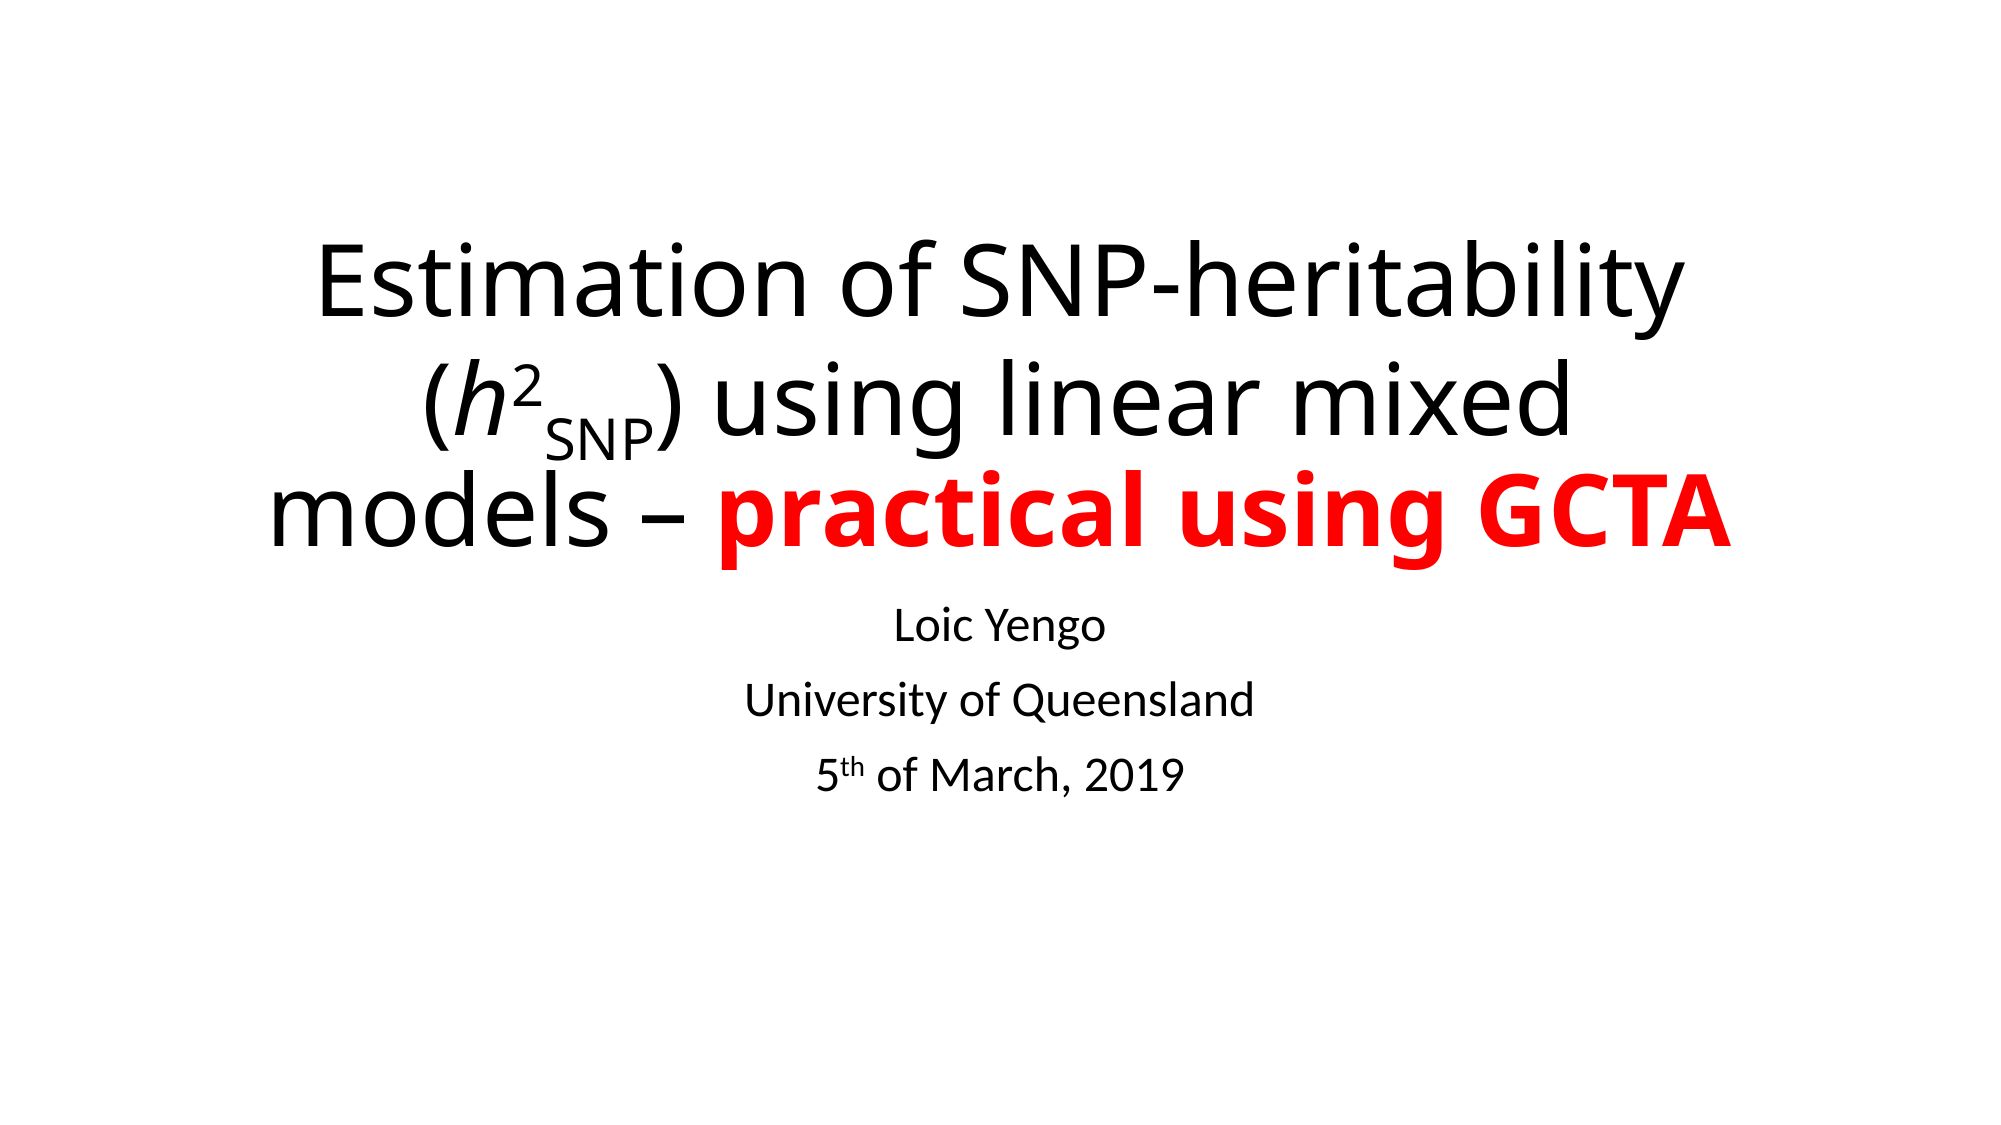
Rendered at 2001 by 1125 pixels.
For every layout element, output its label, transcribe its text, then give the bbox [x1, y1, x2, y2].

subtitle Loic Yengo University of Queensland 5th of March, 2019 [249, 590, 1750, 863]
title Estimation of SNP-heritability (h2SNP) using linear mixed models – practical using GCTA [249, 184, 1750, 576]
